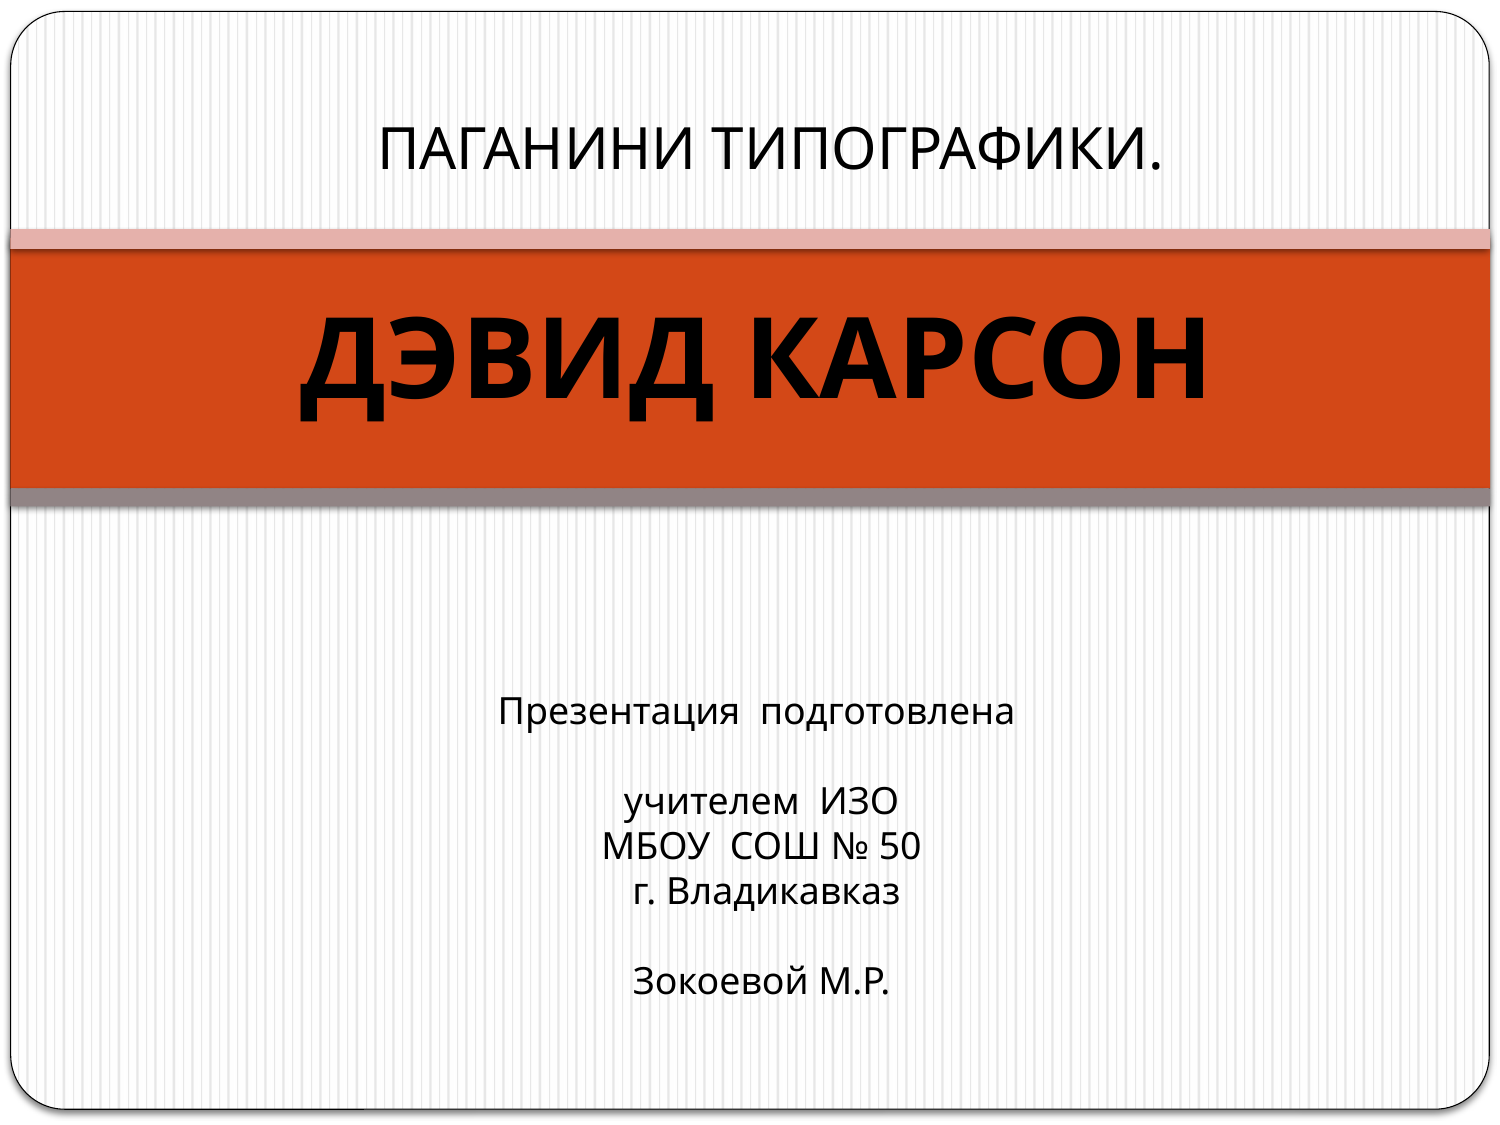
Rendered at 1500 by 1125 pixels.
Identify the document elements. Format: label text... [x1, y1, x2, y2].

text_box ДЭВИД КАРСОН [286, 278, 1229, 429]
text_box Презентация подготовлена учителем ИЗО МБОУ СОШ № 50 г. Владикавказ Зокоевой М.Р. [386, 679, 1137, 1010]
text_box ПАГАНИНИ ТИПОГРАФИКИ. [362, 103, 1179, 189]
